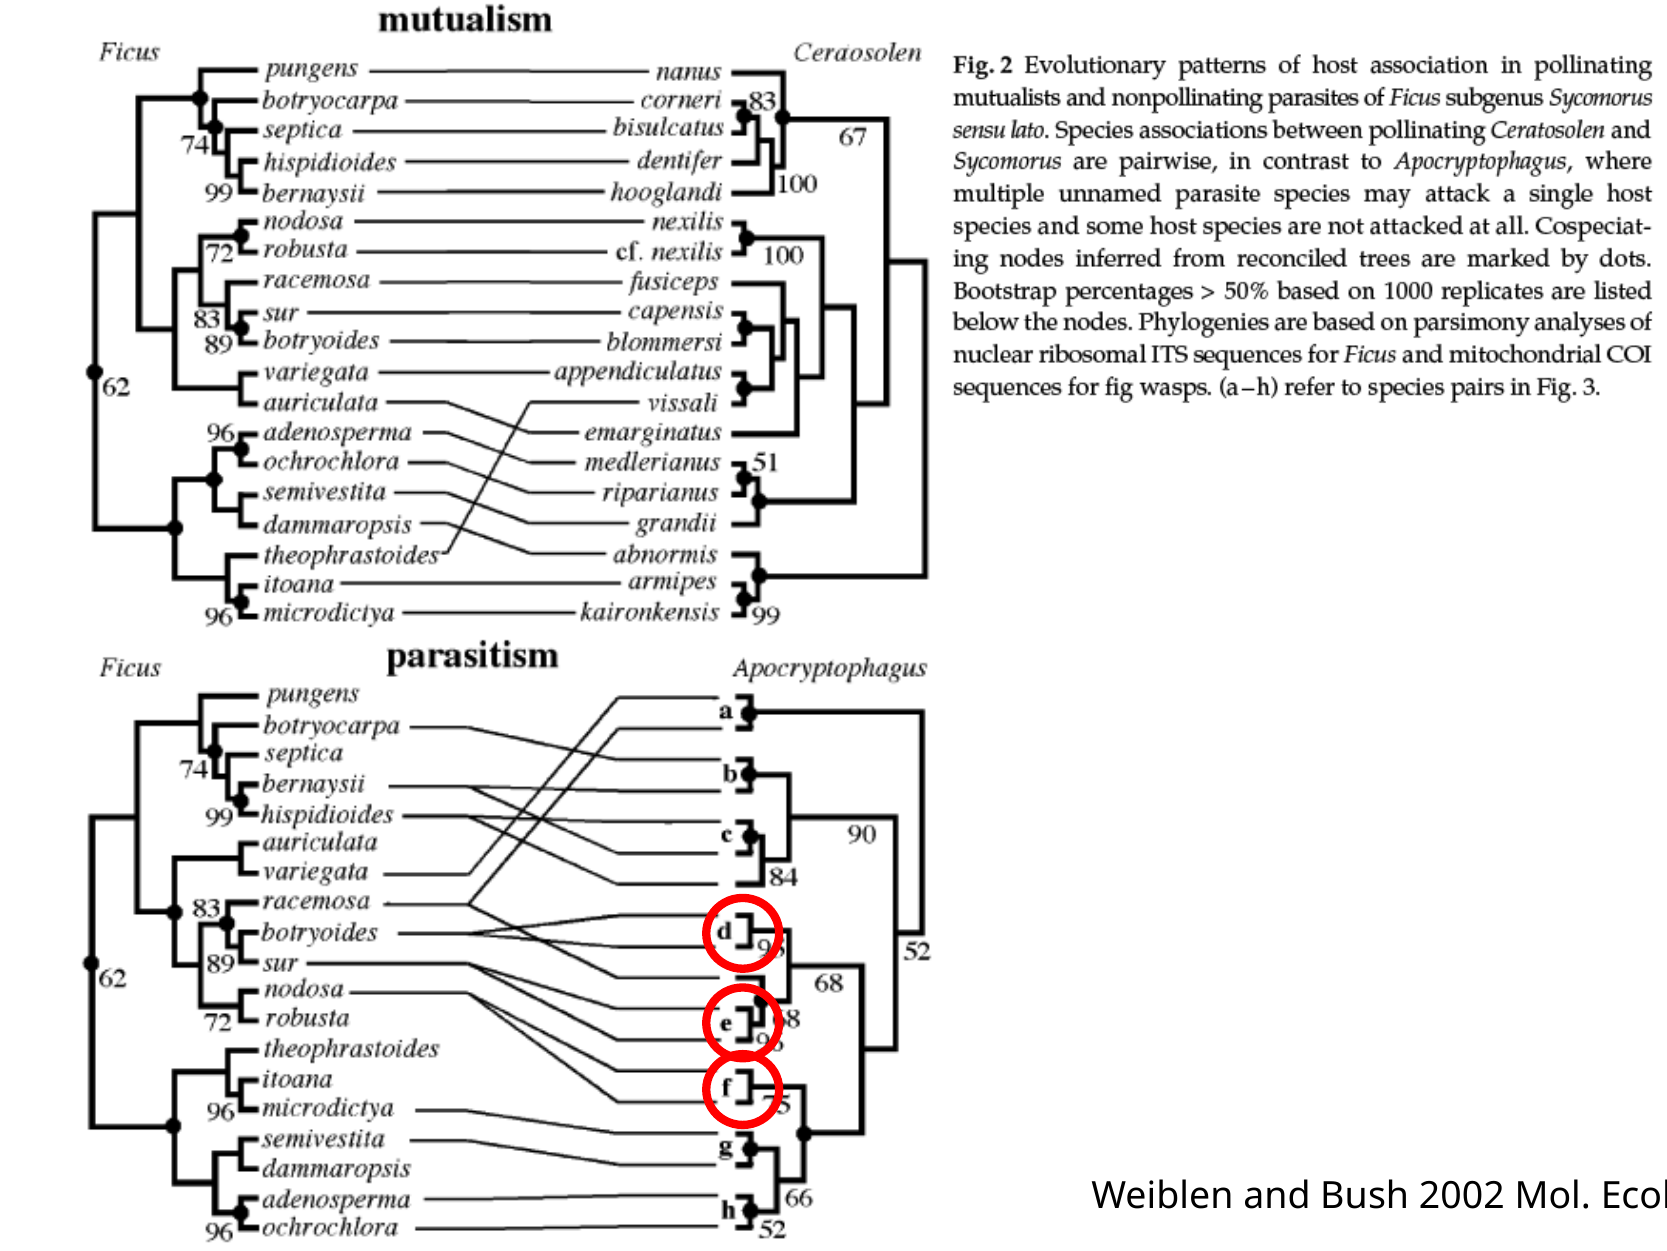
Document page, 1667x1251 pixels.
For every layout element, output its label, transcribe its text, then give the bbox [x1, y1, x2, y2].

picture [55, 0, 1663, 1250]
text_box Weiblen and Bush 2002 Mol. Ecol. [1091, 1171, 1667, 1217]
